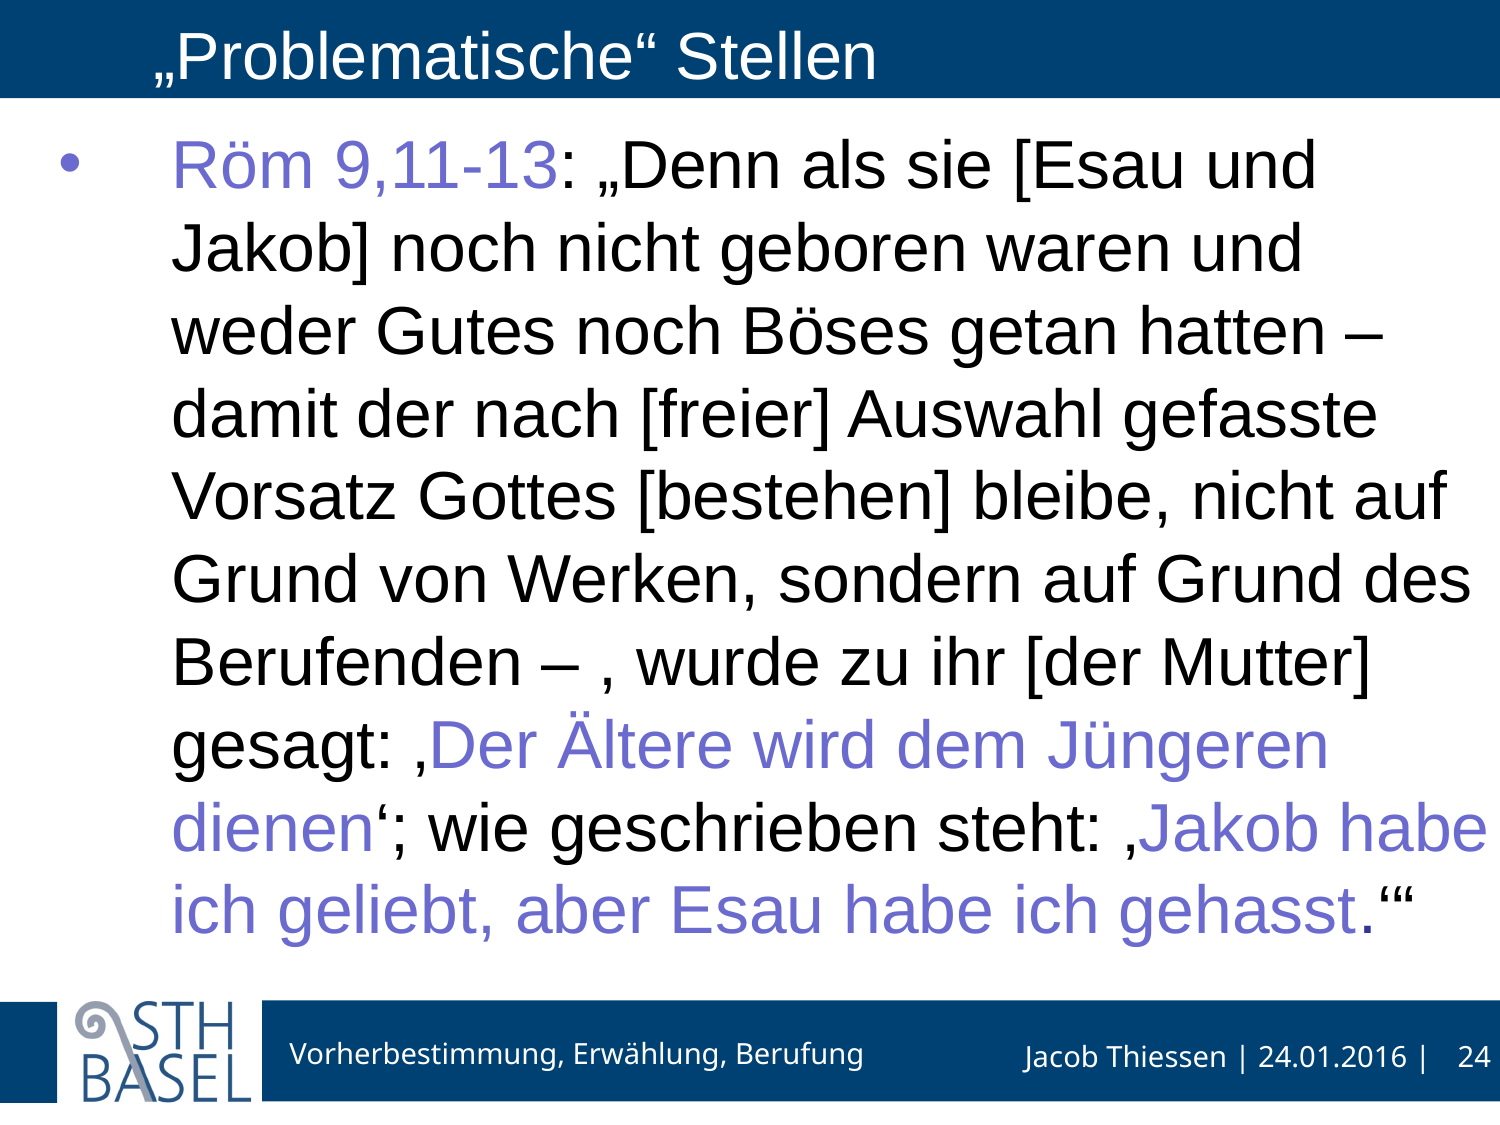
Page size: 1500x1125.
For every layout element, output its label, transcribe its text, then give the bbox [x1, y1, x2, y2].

picture [73, 1000, 252, 1103]
slide_number 24 [1448, 1037, 1500, 1087]
list Röm 9,11-13: „Denn als sie [Esau und Jakob] noch nicht geboren waren und weder Gutes noch Böses getan hatten – damit der nach [freier] Auswahl gefasste Vorsatz Gottes [bestehen] bleibe, nicht auf Grund von Werken, sondern auf Grund des Berufenden – , wurde zu ihr [der Mutter] gesagt: ‚Der Ältere wird dem Jüngeren dienen‘; wie geschrieben steht: ‚Jakob habe ich geliebt, aber Esau habe ich gehasst.‘“ [53, 113, 1500, 976]
title „Problematische“ Stellen [147, 7, 1463, 90]
